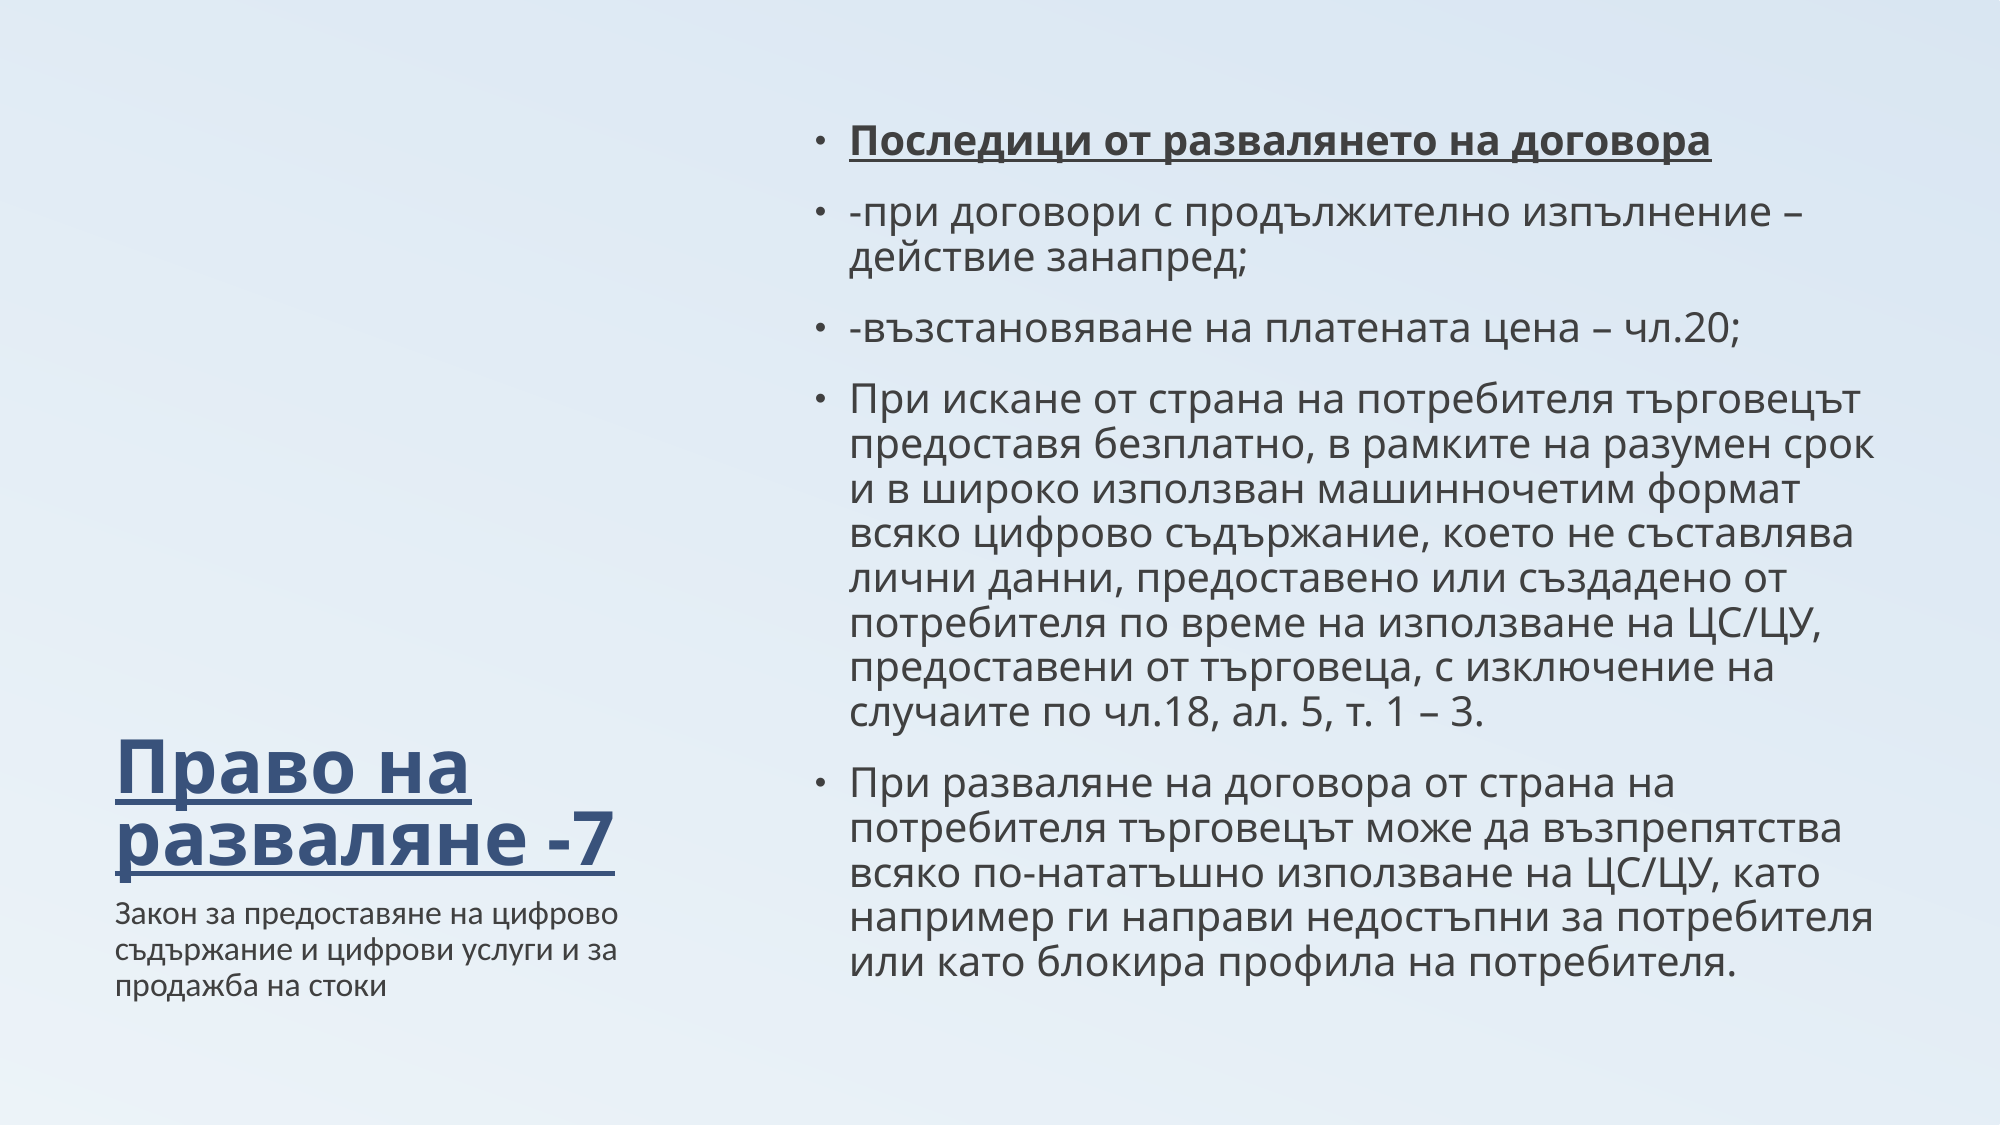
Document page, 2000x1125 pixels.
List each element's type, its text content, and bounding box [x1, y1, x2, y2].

list Закон за предоставяне на цифрово съдържание и цифрови услуги и за продажба на стоки [99, 887, 750, 1013]
list Последици от развалянето на договора -при договори с продължително изпълнение – действие занапред; -възстановяване на платената цена – чл.20; При искане от страна на потребителя търговецът предоставя безплатно, в рамките на разумен срок и в широко използван машинночетим формат всяко цифрово съдържание, което не съставлява лични данни, предоставено или създадено от потребителя по време на използване на ЦС/ЦУ, предоставени от търговеца, с изключение на случаите по чл.18, ал. 5, т. 1 – 3. При разваляне на договора от страна на потребителя търговецът може да възпрепятства всяко по-нататъшно използване на ЦС/ЦУ, като например ги направи недостъпни за потребителя или като блокира профила на потребителя. [799, 112, 1900, 1013]
title Право на разваляне -7 [99, 112, 750, 887]
